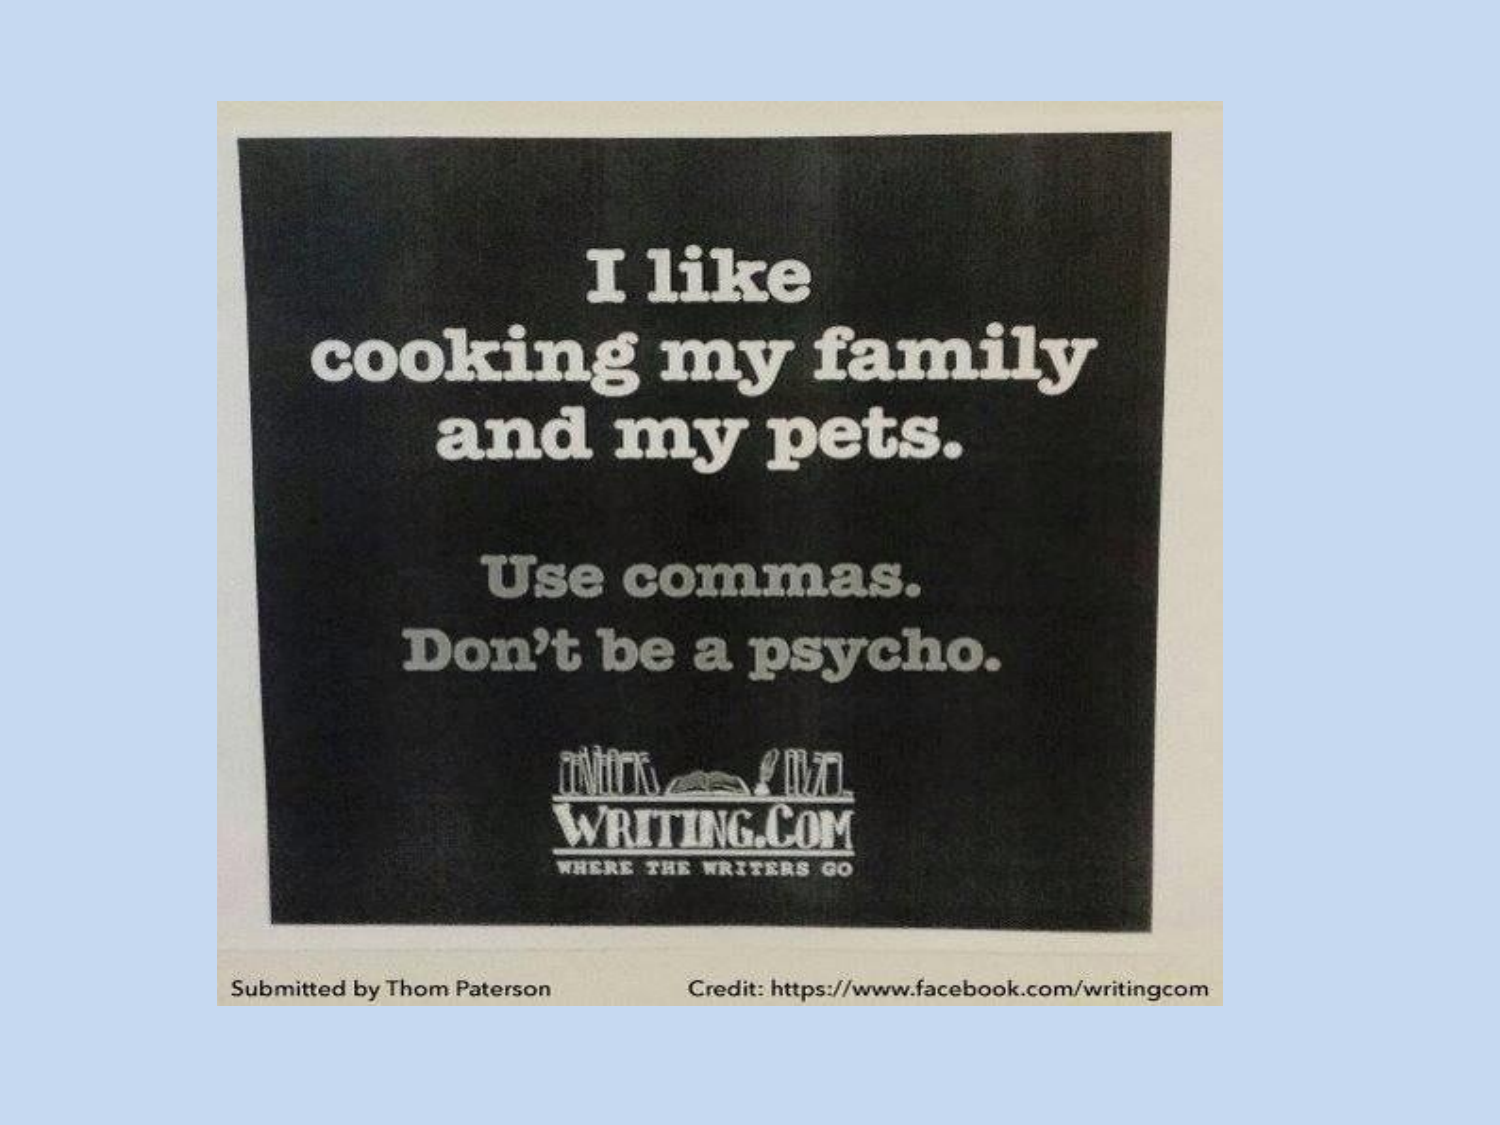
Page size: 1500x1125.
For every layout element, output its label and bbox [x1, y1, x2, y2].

list [217, 101, 1223, 1006]
